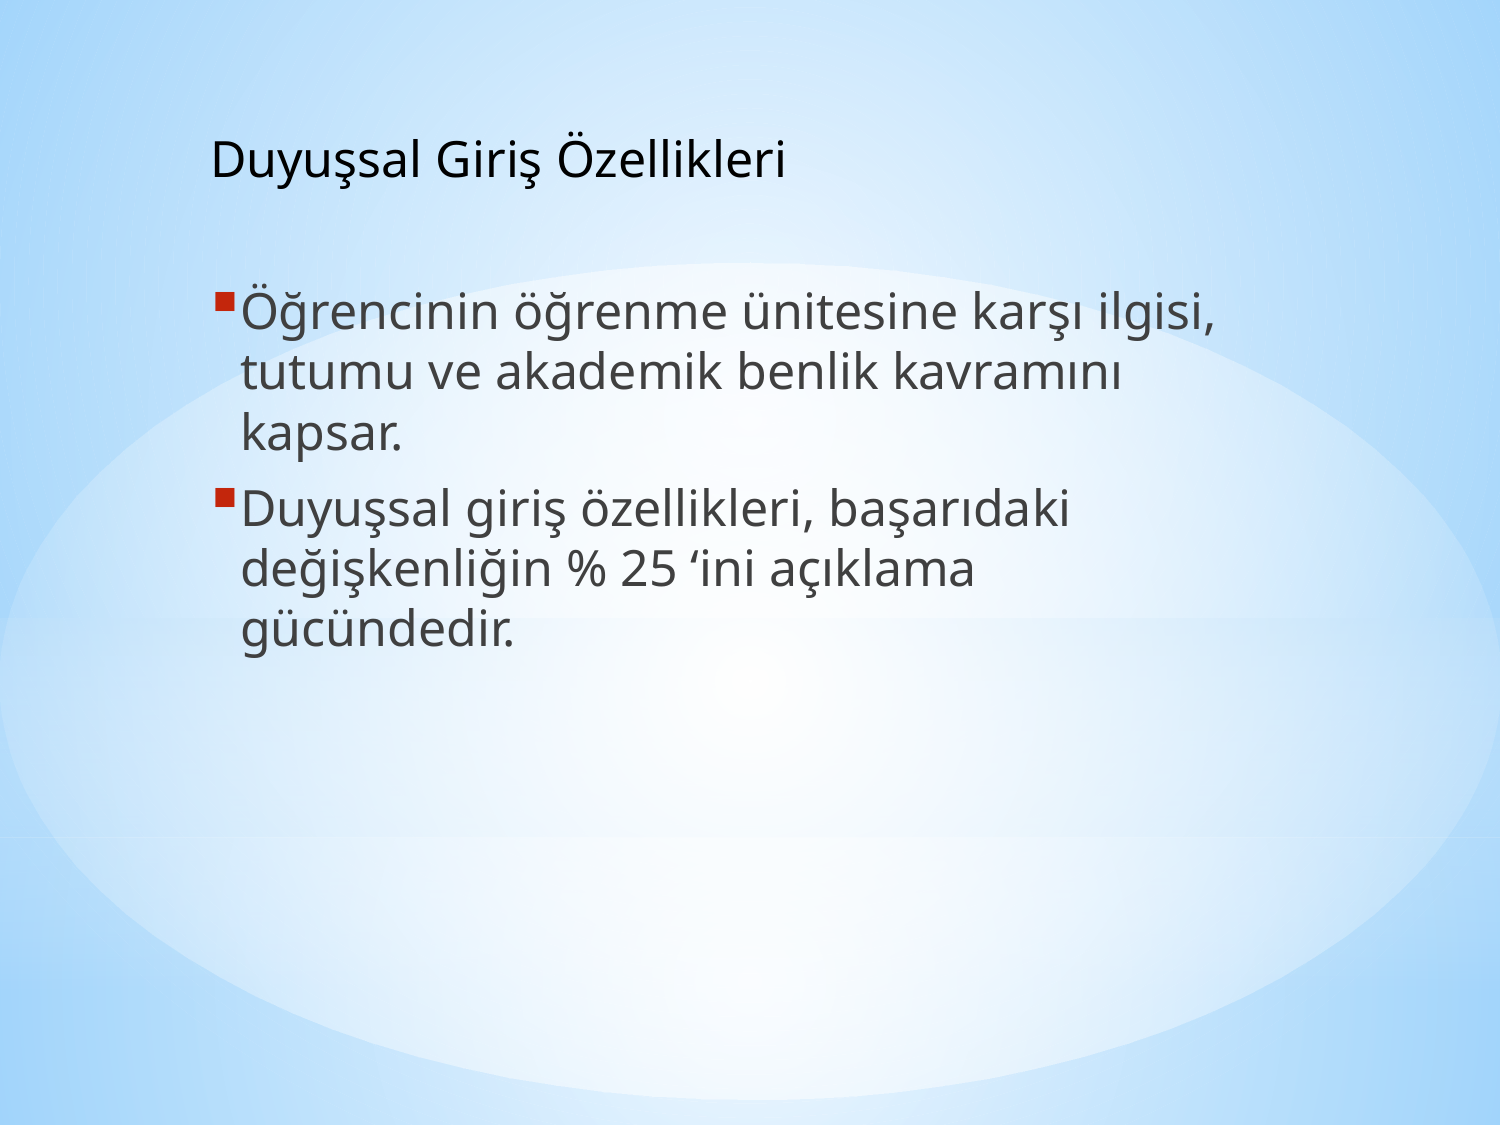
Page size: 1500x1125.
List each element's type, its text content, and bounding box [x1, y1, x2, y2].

list Duyuşsal Giriş Özellikleri Öğrencinin öğrenme ünitesine karşı ilgisi, tutumu ve akademik benlik kavramını kapsar. Duyuşsal giriş özellikleri, başarıdaki değişkenliğin % 25 ‘ini açıklama gücündedir. [187, 120, 1238, 690]
